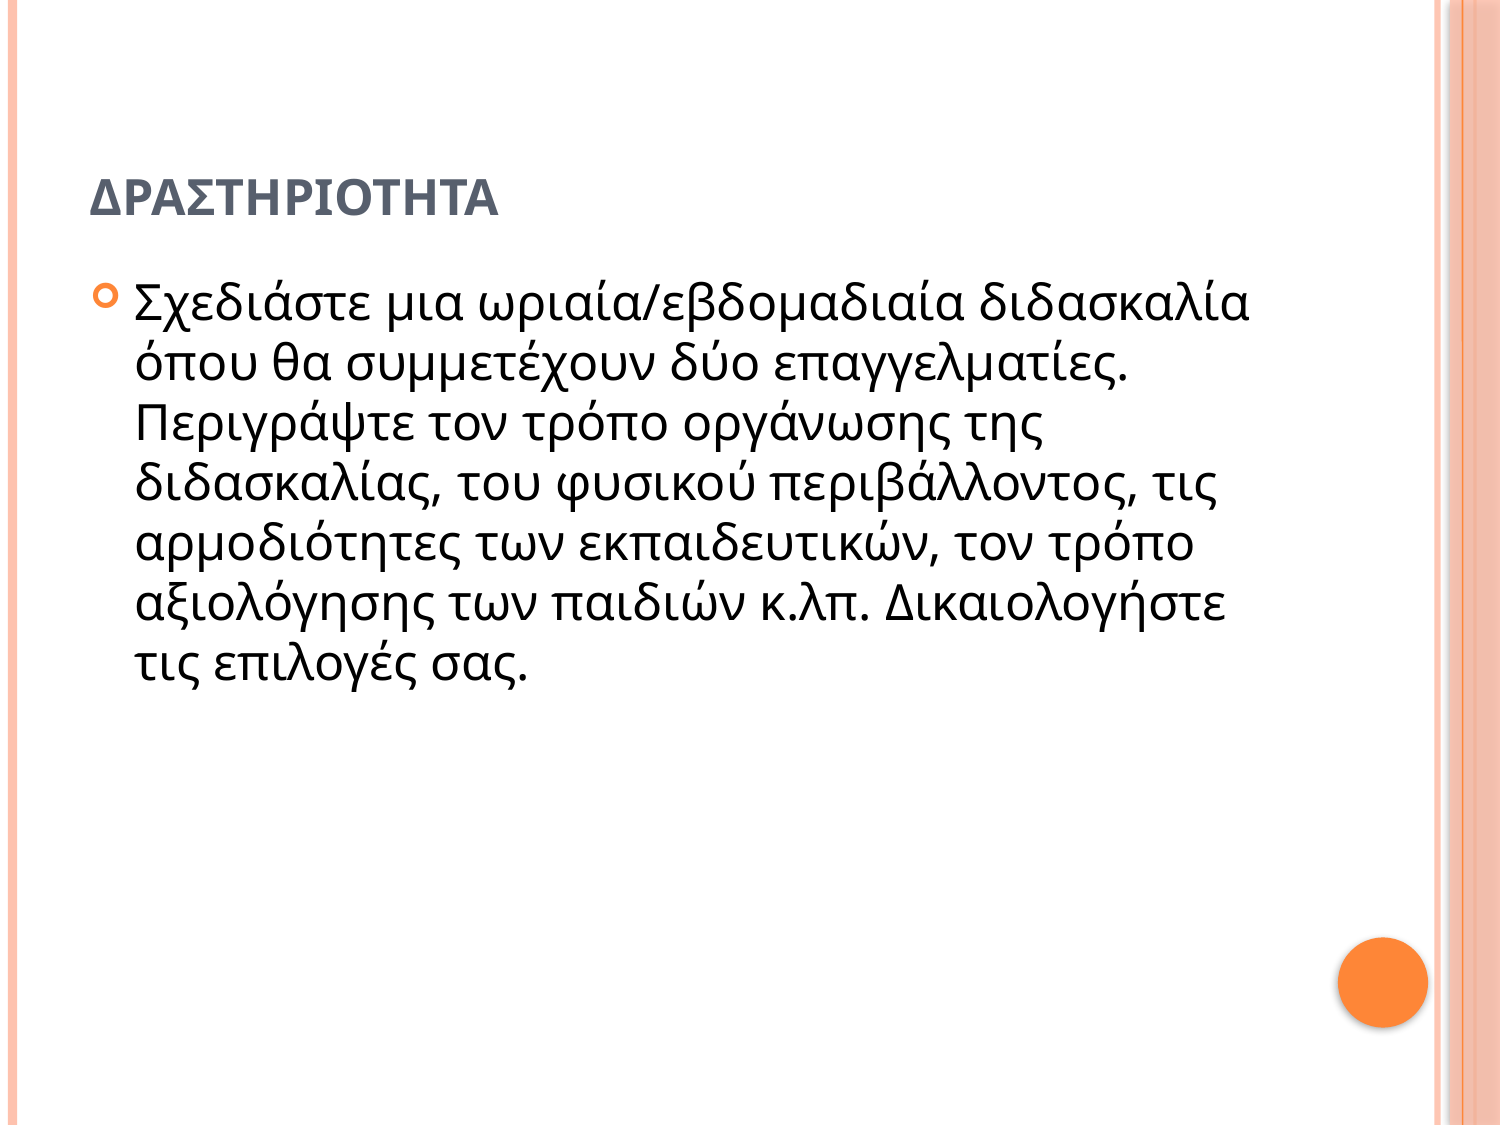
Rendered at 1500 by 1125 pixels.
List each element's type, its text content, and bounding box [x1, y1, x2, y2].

list Σχεδιάστε μια ωριαία/εβδομαδιαία διδασκαλία όπου θα συμμετέχουν δύο επαγγελματίες. Περιγράψτε τον τρόπο οργάνωσης της διδασκαλίας, του φυσικού περιβάλλοντος, τις αρμοδιότητες των εκπαιδευτικών, τον τρόπο αξιολόγησης των παιδιών κ.λπ. Δικαιολογήστε τις επιλογές σας. [74, 262, 1301, 1063]
title ΔΡΑΣΤΗΡΙΟΤΗΤΑ [75, 45, 1300, 233]
